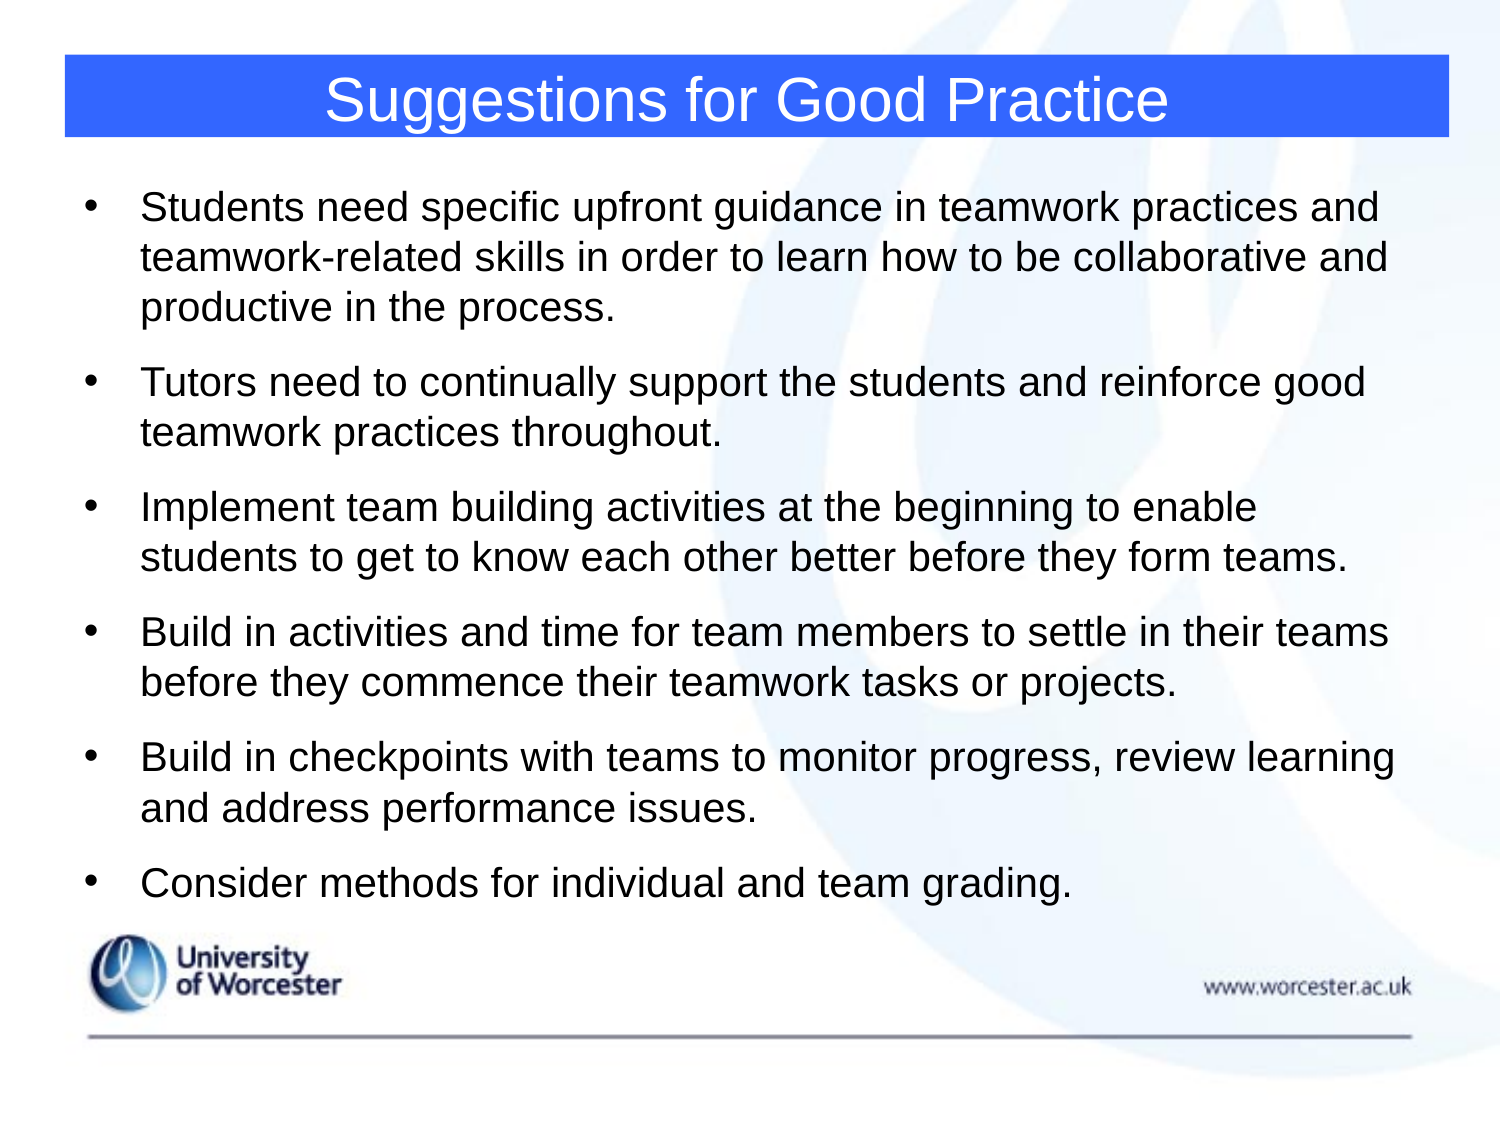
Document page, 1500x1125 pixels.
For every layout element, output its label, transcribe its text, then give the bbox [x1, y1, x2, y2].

title Suggestions for Good Practice [64, 54, 1450, 138]
picture [0, 0, 1500, 1125]
list Students need specific upfront guidance in teamwork practices and teamwork-related skills in order to learn how to be collaborative and productive in the process. Tutors need to continually support the students and reinforce good teamwork practices throughout. Implement team building activities at the beginning to enable students to get to know each other better before they form teams. Build in activities and time for team members to settle in their teams before they commence their teamwork tasks or projects. Build in checkpoints with teams to monitor progress, review learning and address performance issues. Consider methods for individual and team grading. [68, 172, 1428, 1000]
